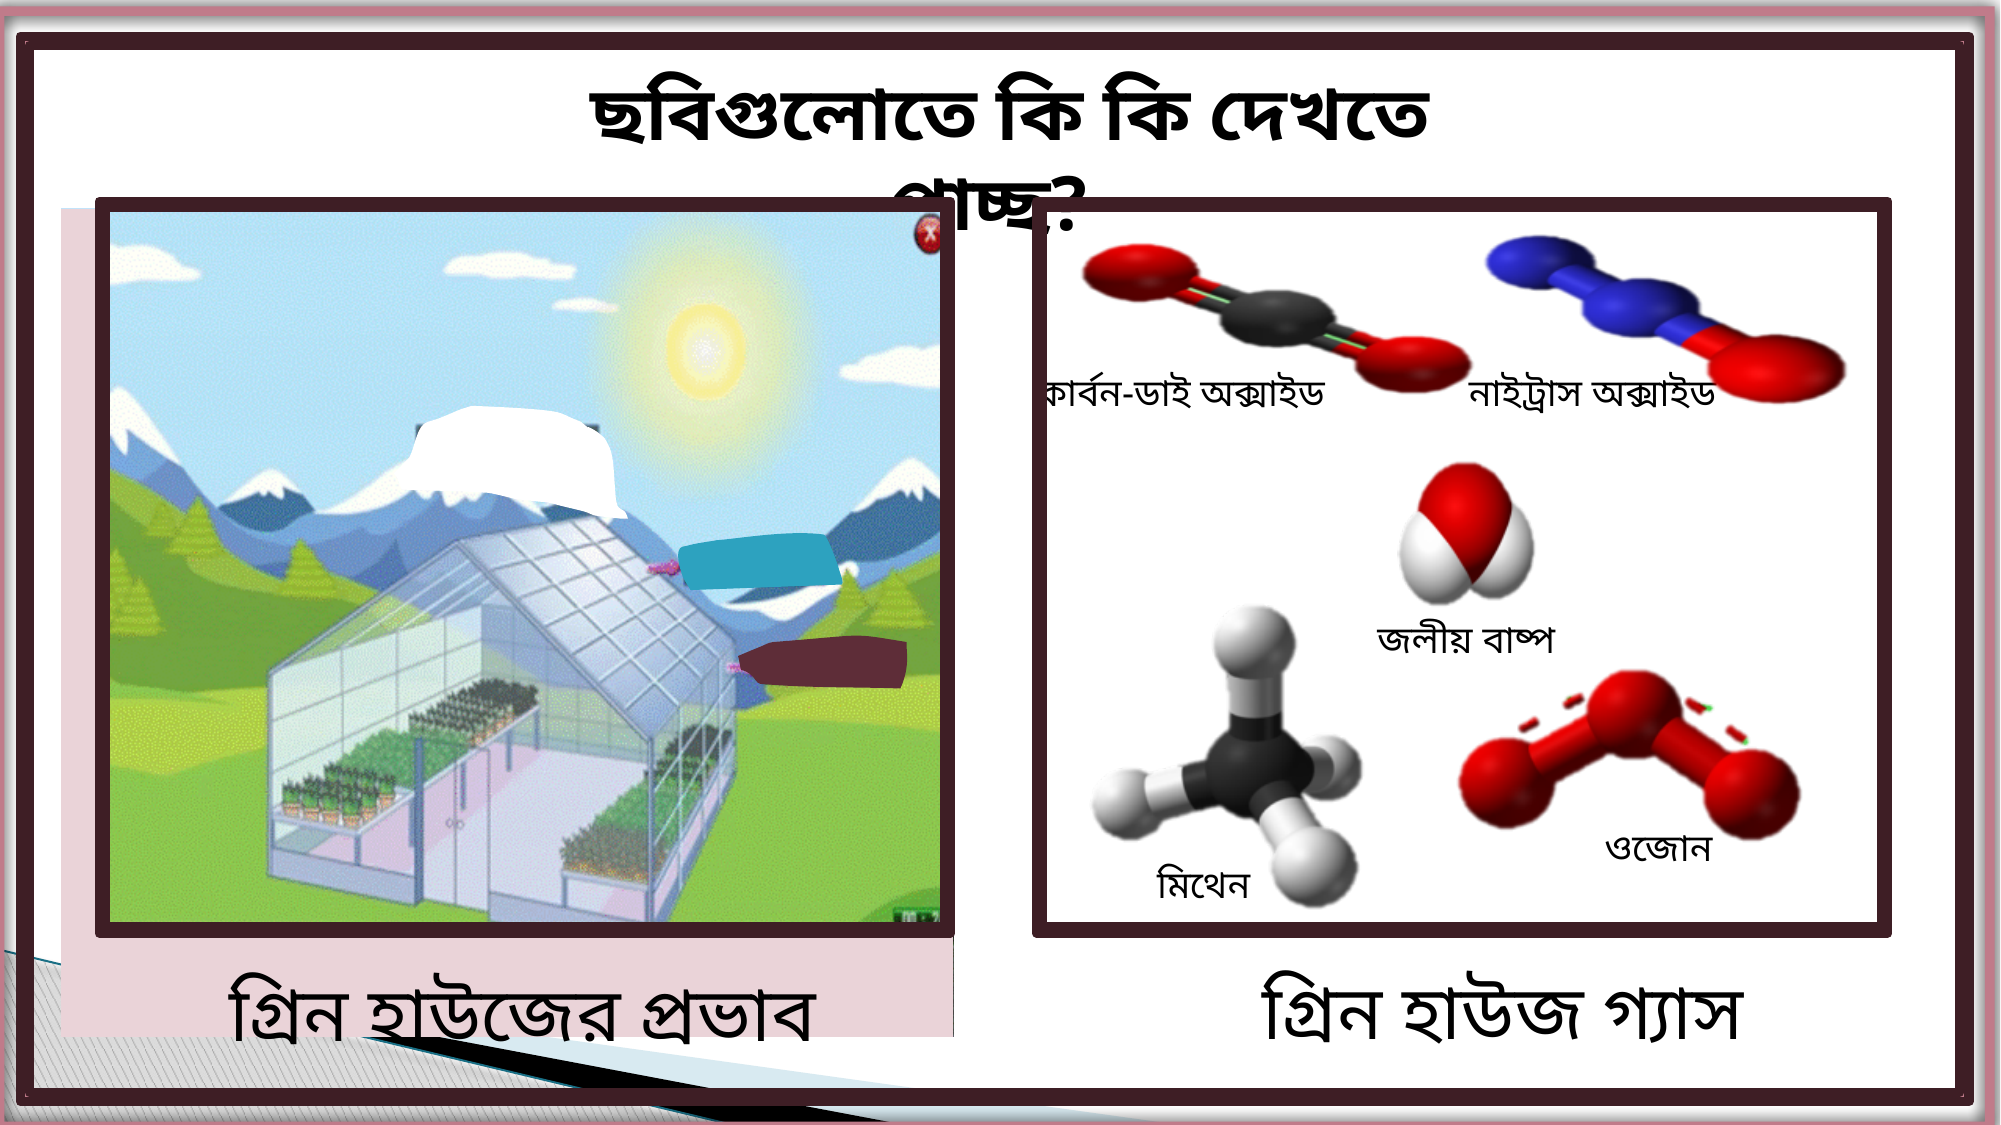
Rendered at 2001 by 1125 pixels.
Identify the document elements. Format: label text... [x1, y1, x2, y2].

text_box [1026, 201, 1889, 934]
text_box গ্রিন হাউজ গ্যাস [1114, 957, 1873, 1062]
text_box ছবিগুলোতে কি কি দেখতে পাচ্ছ? [489, 58, 1511, 253]
text_box গ্রিন হাউজের প্রভাব [144, 1050, 902, 1064]
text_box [60, 201, 954, 1038]
